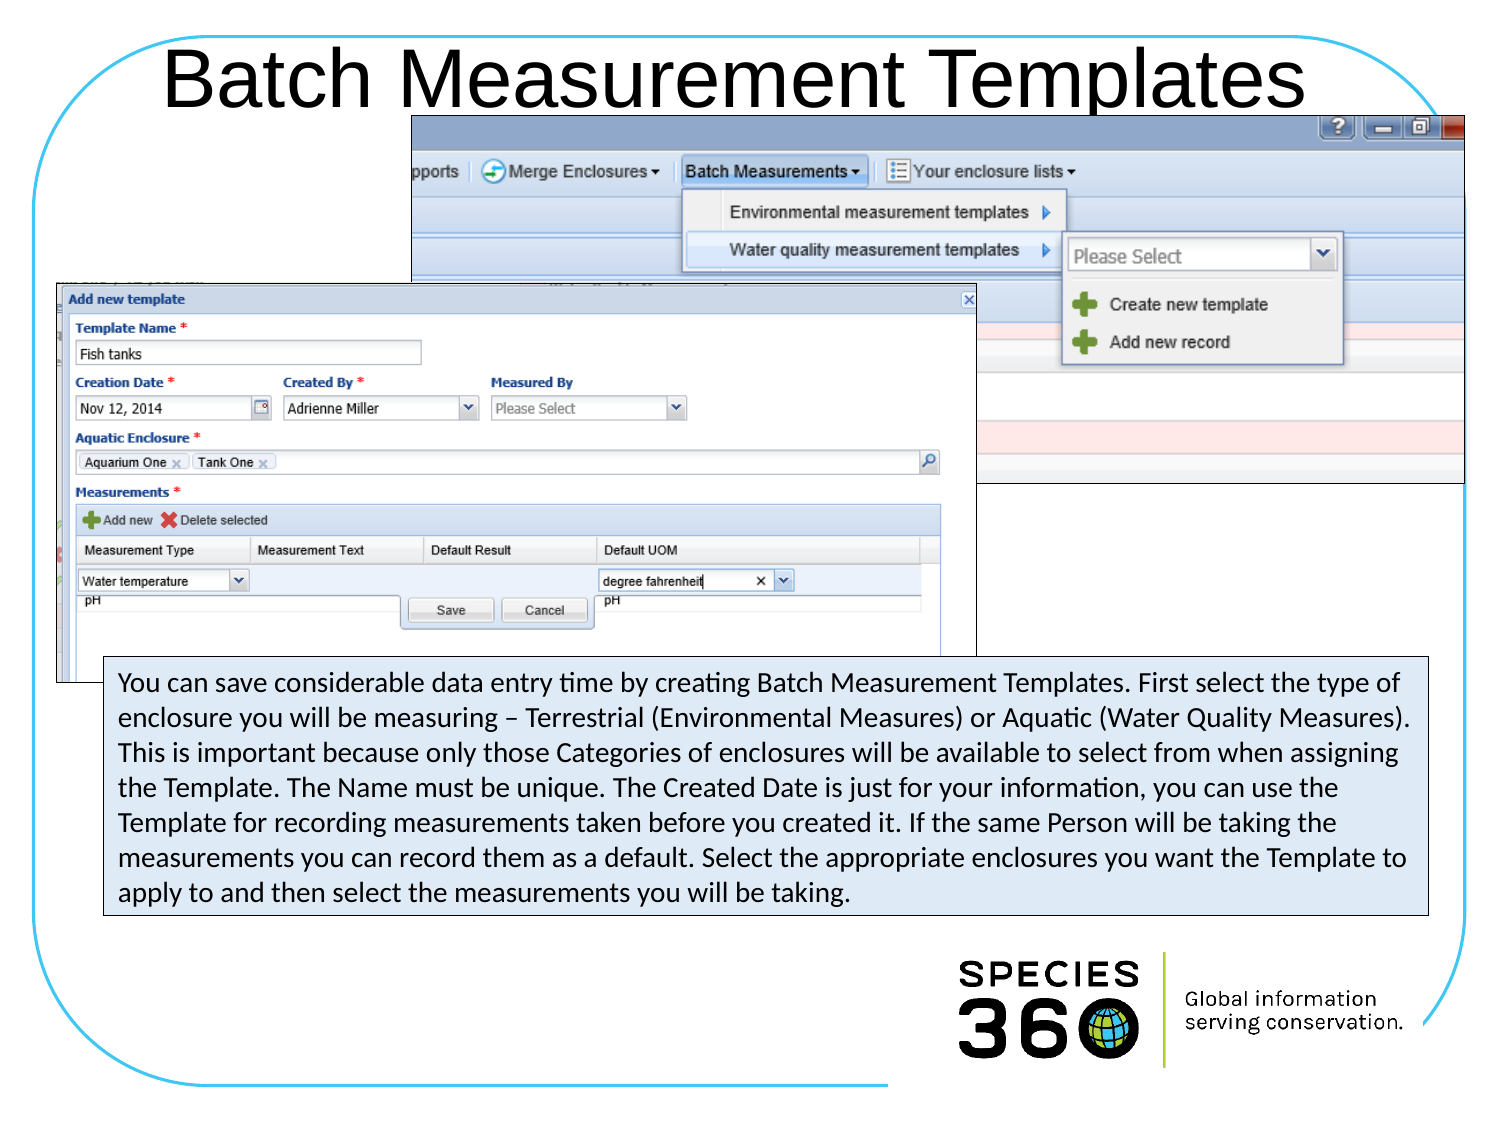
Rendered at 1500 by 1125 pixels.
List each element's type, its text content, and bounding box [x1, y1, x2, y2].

title Batch Measurement Templates [87, 9, 1382, 153]
picture [56, 115, 1465, 684]
text_box You can save considerable data entry time by creating Batch Measurement Templates. First select the type of enclosure you will be measuring – Terrestrial (Environmental Measures) or Aquatic (Water Quality Measures). This is important because only those Categories of enclosures will be available to select from when assigning the Template. The Name must be unique. The Created Date is just for your information, you can use the Template for recording measurements taken before you created it. If the same Person will be taking the measurements you can record them as a default. Select the appropriate enclosures you want the Template to apply to and then select the measurements you will be taking. [103, 656, 1429, 916]
picture [954, 944, 1407, 1075]
